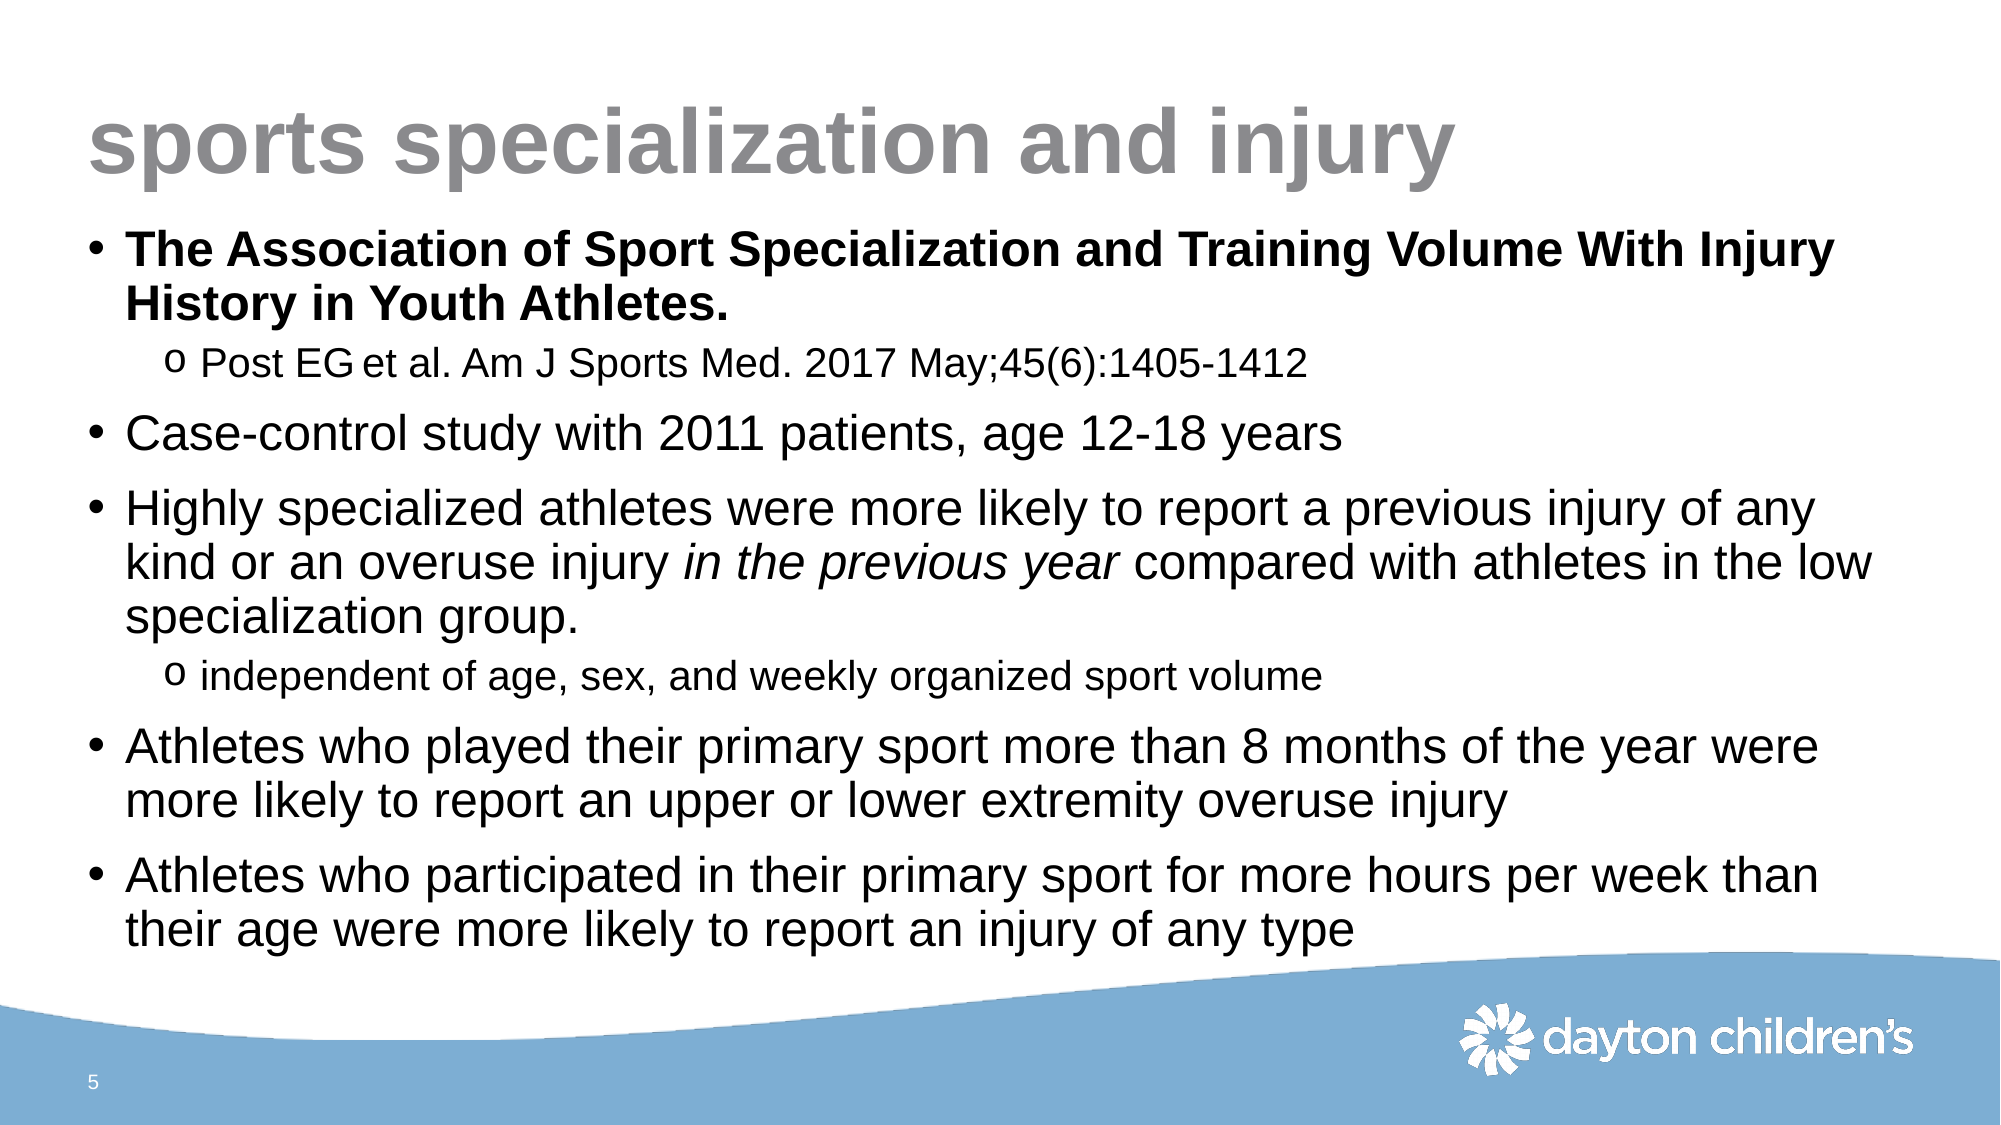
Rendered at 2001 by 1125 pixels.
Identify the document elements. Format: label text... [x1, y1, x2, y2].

picture [1459, 1003, 1913, 1076]
slide_number 5 [87, 1068, 354, 1125]
title sports specialization and injury [87, 37, 1913, 223]
list The Association of Sport Specialization and Training Volume With Injury History in Youth Athletes. Post EG et al. Am J Sports Med. 2017 May;45(6):1405-1412 Case-control study with 2011 patients, age 12-18 years Highly specialized athletes were more likely to report a previous injury of any kind or an overuse injury in the previous year compared with athletes in the low specialization group. independent of age, sex, and weekly organized sport volume Athletes who played their primary sport more than 8 months of the year were more likely to report an upper or lower extremity overuse injury Athletes who participated in their primary sport for more hours per week than their age were more likely to report an injury of any type [87, 223, 1913, 962]
